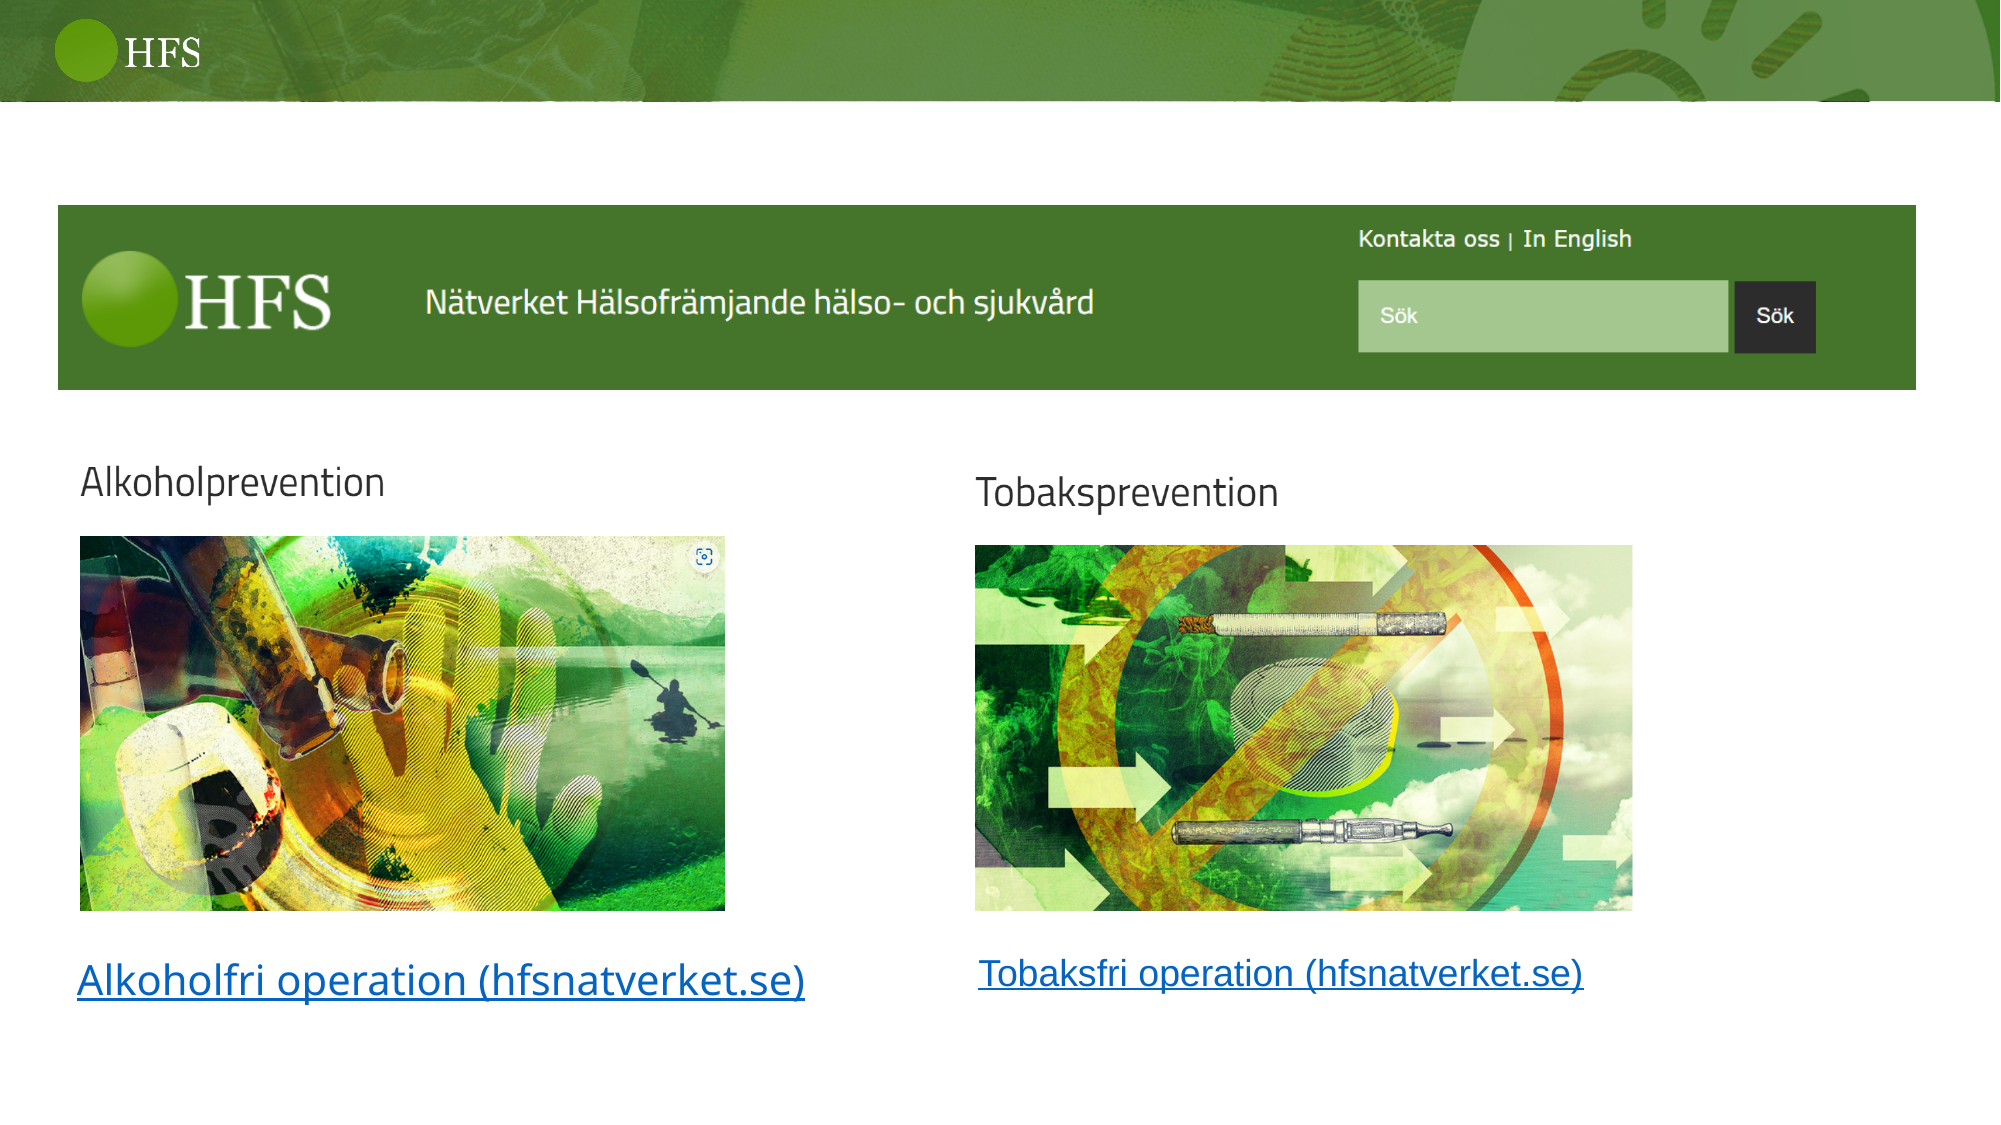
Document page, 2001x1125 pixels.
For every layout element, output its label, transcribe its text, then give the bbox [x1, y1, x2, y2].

picture [963, 453, 1702, 912]
picture [58, 205, 1916, 390]
list Alkoholfri operation (hfsnatverket.se) [76, 422, 833, 991]
text_box Tobaksfri operation (hfsnatverket.se) [963, 941, 1964, 1001]
picture [76, 453, 754, 912]
